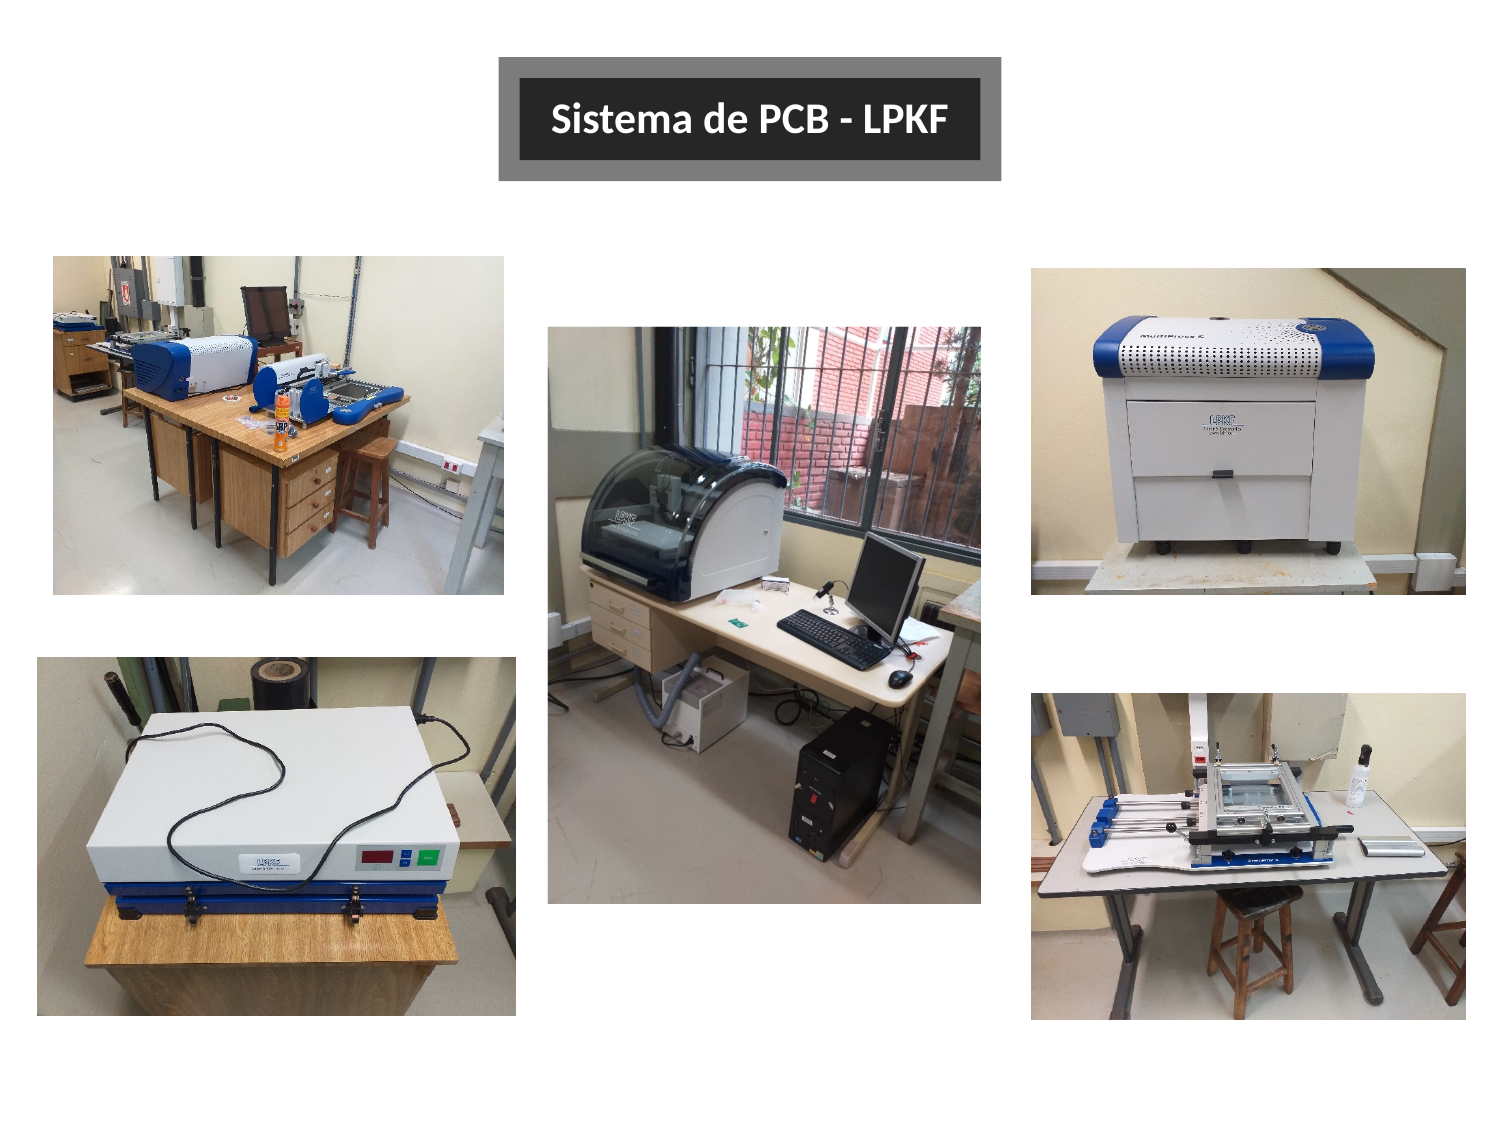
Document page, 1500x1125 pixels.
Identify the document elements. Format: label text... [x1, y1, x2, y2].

text_box Sistema de PCB - LPKF [519, 78, 981, 161]
picture [37, 255, 1467, 1020]
